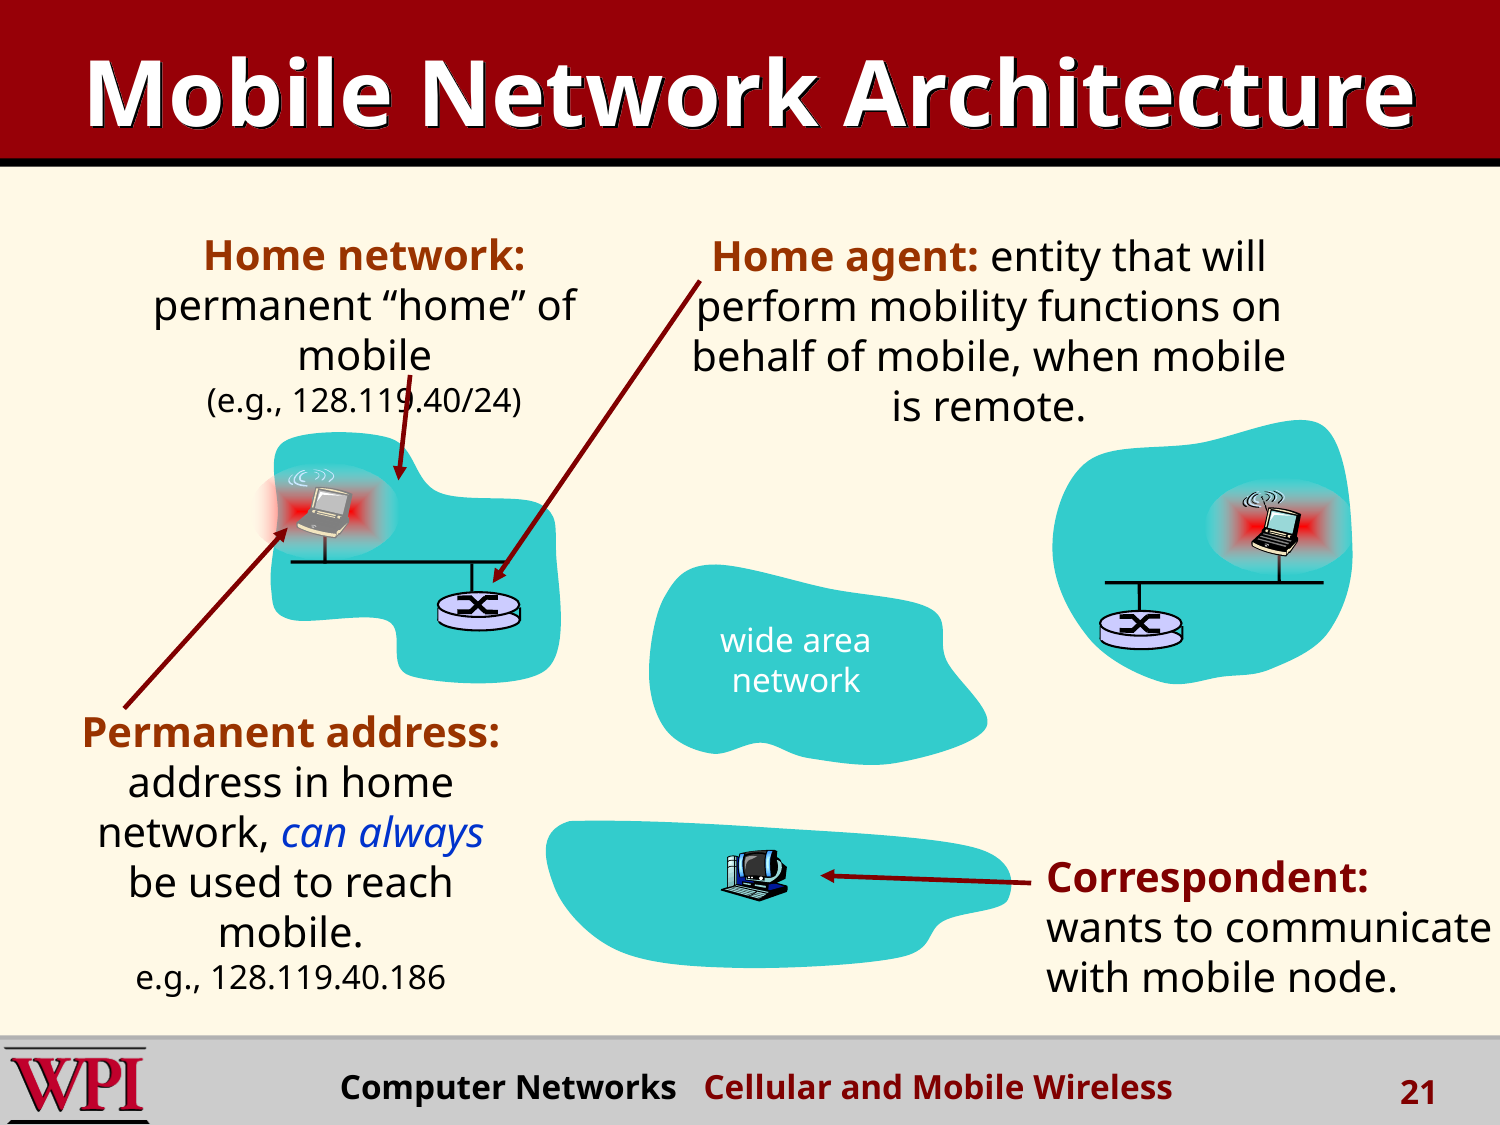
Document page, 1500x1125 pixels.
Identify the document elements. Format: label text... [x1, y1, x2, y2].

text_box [437, 591, 521, 631]
text_box [401, 446, 544, 551]
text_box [720, 849, 790, 902]
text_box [1099, 610, 1183, 650]
title Mobile Network Architecture [29, 18, 1471, 150]
text_box Permanent address: address in home network, can always be used to reach mobile. e.g., 128.119.40.186 [52, 698, 530, 1004]
text_box Correspondent: wants to communicate with mobile node. [1031, 843, 1500, 1009]
picture [0, 167, 1500, 1035]
text_box wide area network [677, 611, 915, 707]
text_box [545, 820, 1012, 969]
text_box [649, 564, 988, 765]
text_box [1110, 583, 1350, 685]
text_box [1203, 477, 1355, 576]
footer Computer Networks Cellular and Mobile Wireless [210, 1058, 1304, 1107]
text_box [249, 462, 400, 560]
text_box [290, 535, 510, 592]
text_box Home agent: entity that will perform mobility functions on behalf of mobile, when mobile is remote. [667, 222, 1311, 438]
picture [0, 1040, 1500, 1125]
slide_number 21 [1344, 1063, 1495, 1102]
text_box Home network: permanent “home” of mobile (e.g., 128.119.40/24) [82, 221, 647, 427]
text_box [274, 432, 402, 462]
text_box [1052, 419, 1346, 644]
text_box [820, 869, 1032, 884]
text_box [270, 507, 561, 684]
picture [0, 0, 1500, 158]
